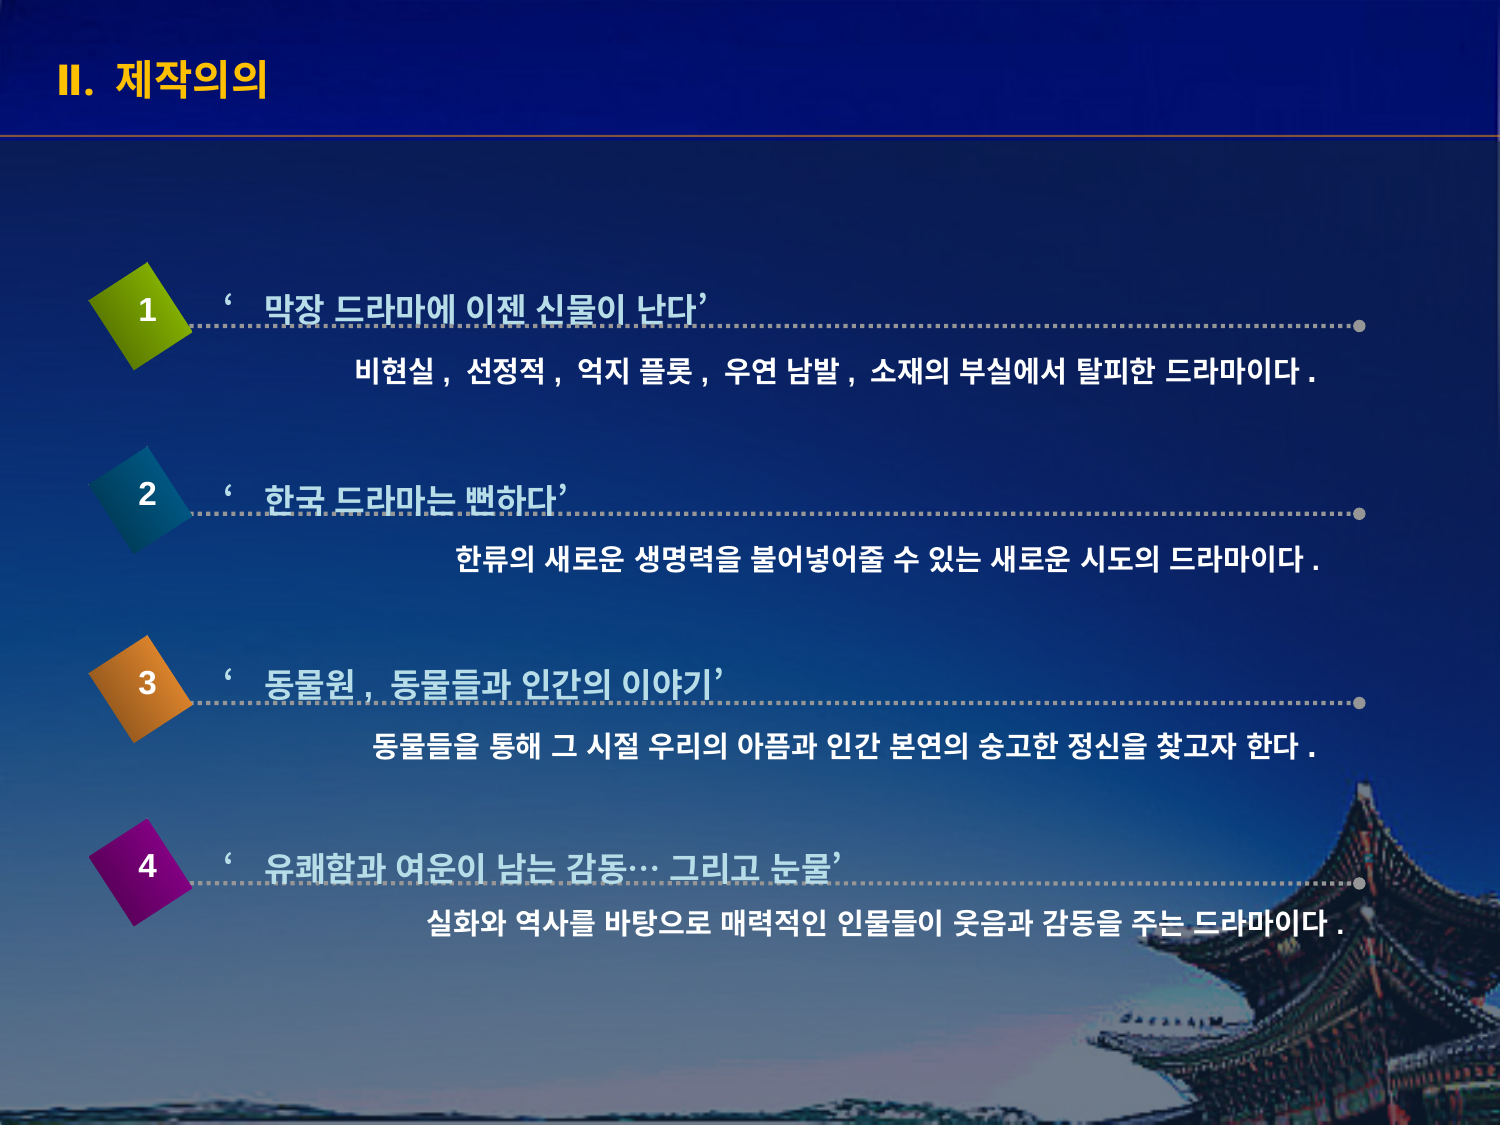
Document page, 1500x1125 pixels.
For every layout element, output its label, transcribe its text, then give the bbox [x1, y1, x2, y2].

text_box [0, 138, 1500, 1125]
text_box [1360, 696, 1366, 710]
picture [0, 0, 1500, 135]
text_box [105, 830, 177, 915]
text_box [1352, 319, 1366, 333]
text_box ‘막장 드라마에 이젠 신물이 난다’ 비현실, 선정적, 억지 플롯, 우연 남발, 소재의 부실에서 탈피한 드라마이다. [208, 261, 1360, 397]
text_box Ⅱ. 제작의의 [40, 45, 285, 111]
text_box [105, 647, 177, 732]
text_box ‘유쾌함과 여운이 남는 감동… 그리고 눈물’ 실화와 역사를 바탕으로 매력적인 인물들이 웃음과 감동을 주는 드라마이다. [208, 820, 1360, 1004]
text_box ‘동물원, 동물들과 인간의 이야기’ 동물들을 통해 그 시절 우리의 아픔과 인간 본연의 숭고한 정신을 찾고자 한다. [208, 636, 1360, 772]
text_box [1360, 507, 1366, 520]
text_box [105, 458, 177, 543]
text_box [105, 274, 177, 359]
text_box [1360, 877, 1366, 890]
text_box ‘한국 드라마는 뻔하다’ 한류의 새로운 생명력을 불어넣어줄 수 있는 새로운 시도의 드라마이다. [208, 453, 1360, 584]
